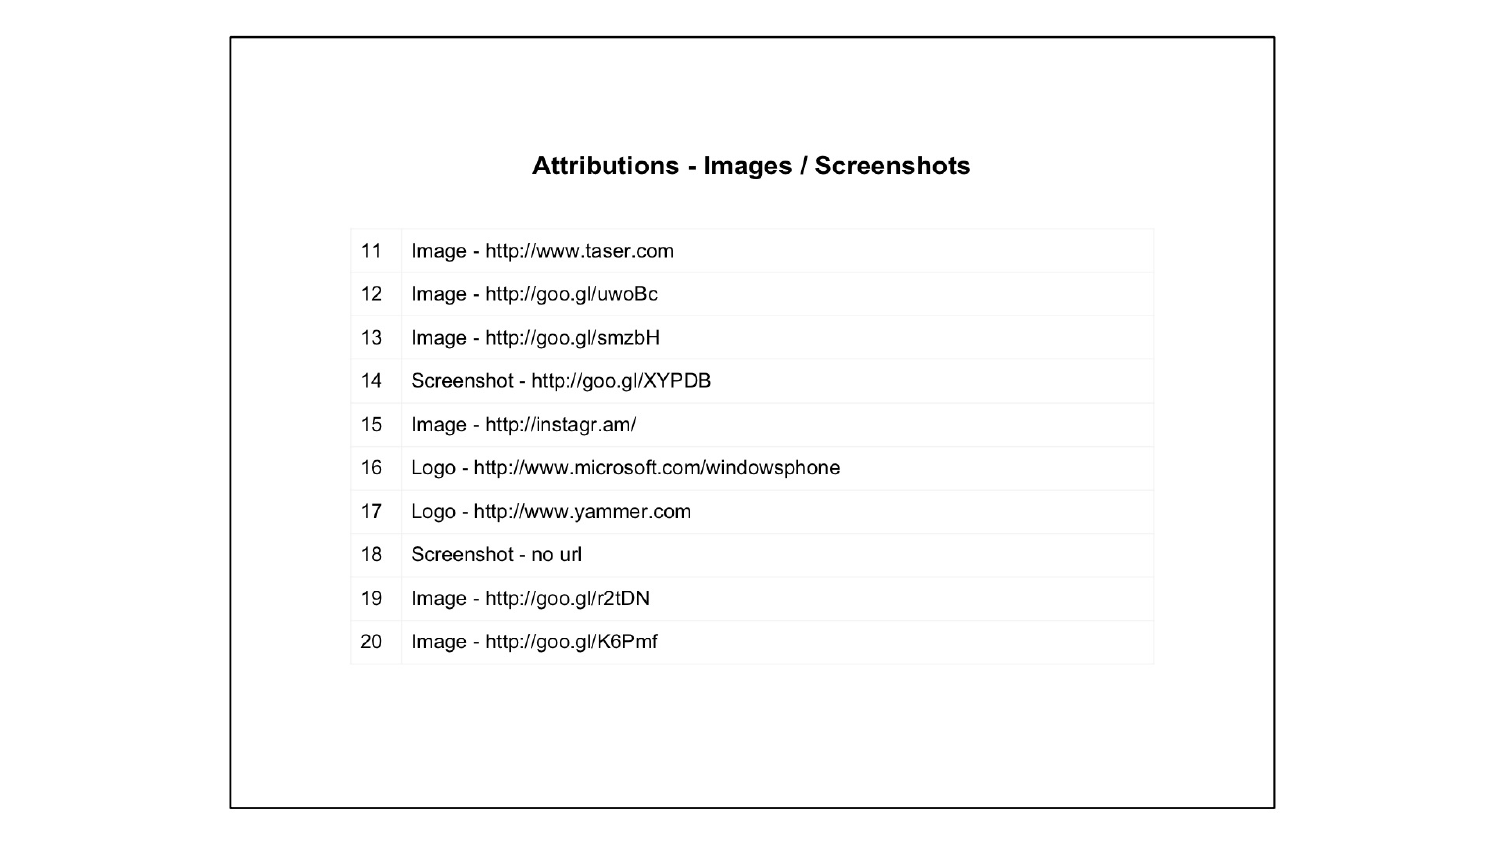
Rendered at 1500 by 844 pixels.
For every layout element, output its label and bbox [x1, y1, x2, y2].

picture [216, 24, 1284, 819]
